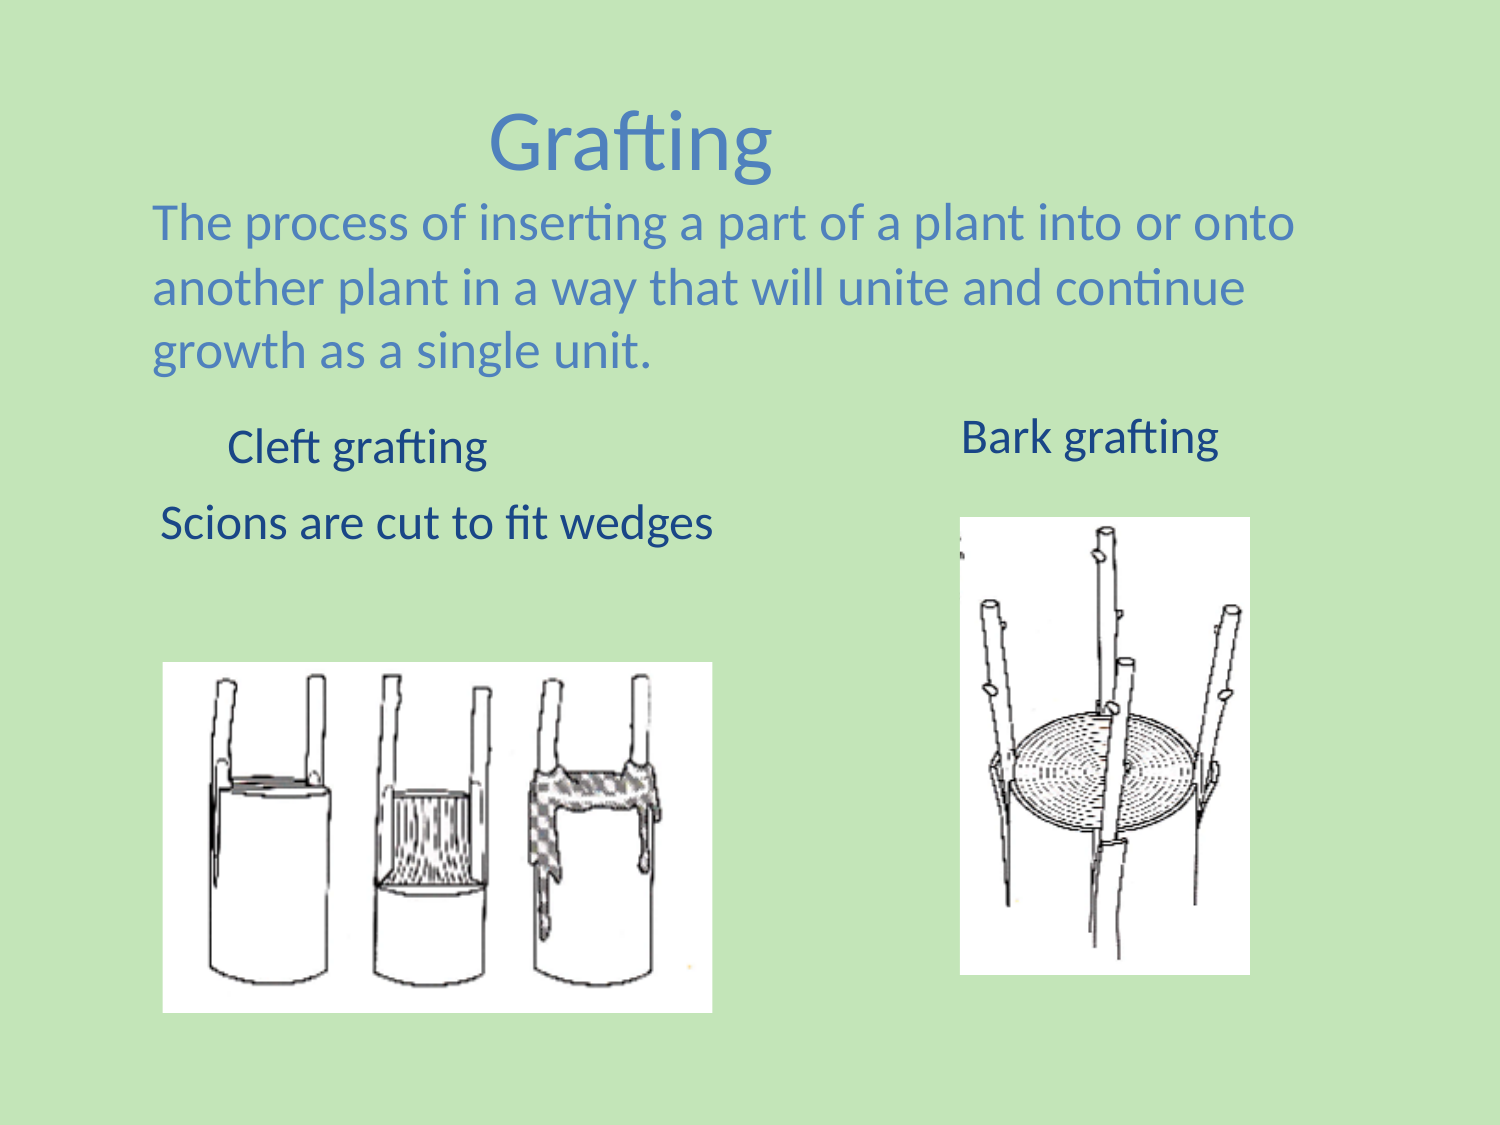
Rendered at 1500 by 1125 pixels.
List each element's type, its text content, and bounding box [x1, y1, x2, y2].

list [162, 662, 713, 1013]
list Bark grafting [761, 372, 1425, 495]
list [959, 516, 1251, 976]
title Grafting The process of inserting a part of a plant into or onto another plant in a way that will unite and continue growth as a single unit. [137, 75, 1425, 388]
list Cleft grafting Scions are cut to fit wedges [84, 387, 750, 575]
